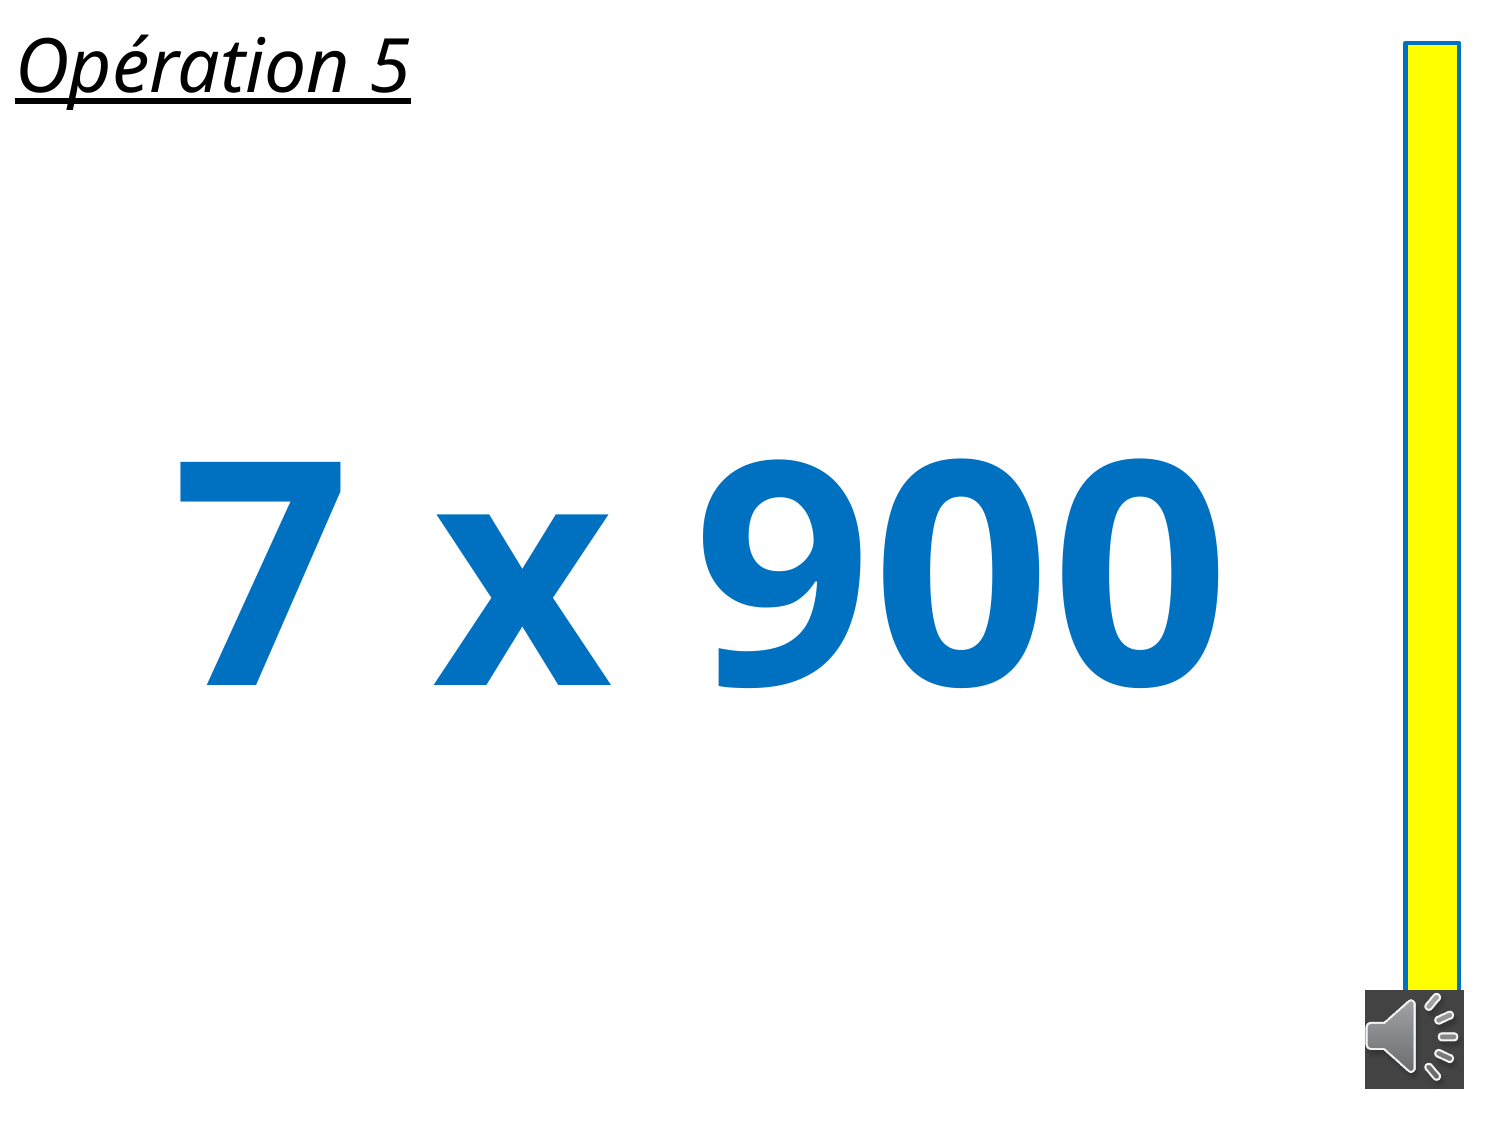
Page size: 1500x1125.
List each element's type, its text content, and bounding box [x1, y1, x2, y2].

text_box 7 x 900 [0, 365, 1403, 756]
text_box [1403, 41, 1461, 987]
picture [1364, 989, 1465, 1090]
title Opération 5 [0, 0, 502, 126]
